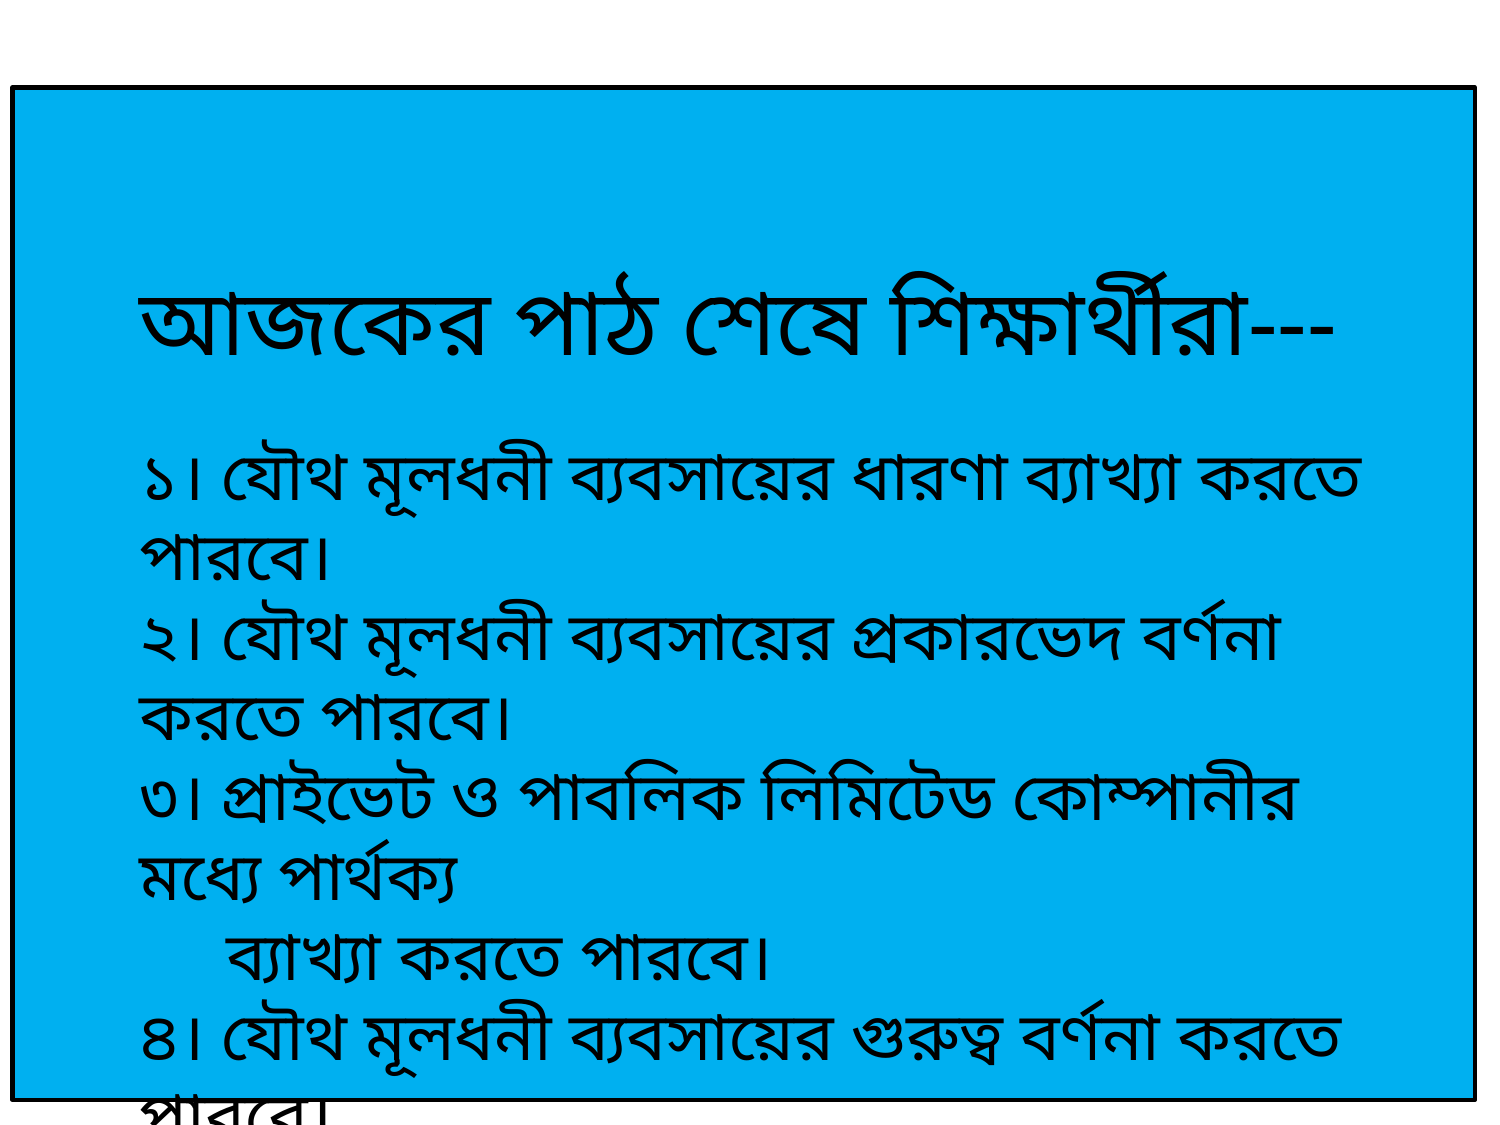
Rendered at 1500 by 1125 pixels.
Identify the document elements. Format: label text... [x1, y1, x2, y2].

text_box [10, 85, 1477, 1102]
text_box আজকের পাঠ শেষে শিক্ষার্থীরা--- ১। যৌথ মূলধনী ব্যবসায়ের ধারণা ব্যাখ্যা করতে পারবে। ২। যৌথ মূলধনী ব্যবসায়ের প্রকারভেদ বর্ণনা করতে পারবে। ৩। প্রাইভেট ও পাবলিক লিমিটেড কোম্পানীর মধ্যে পার্থক্য ব্যাখ্যা করতে পারবে। ৪। যৌথ মূলধনী ব্যবসায়ের গুরুত্ব বর্ণনা করতে পারবে। [124, 256, 1388, 1125]
